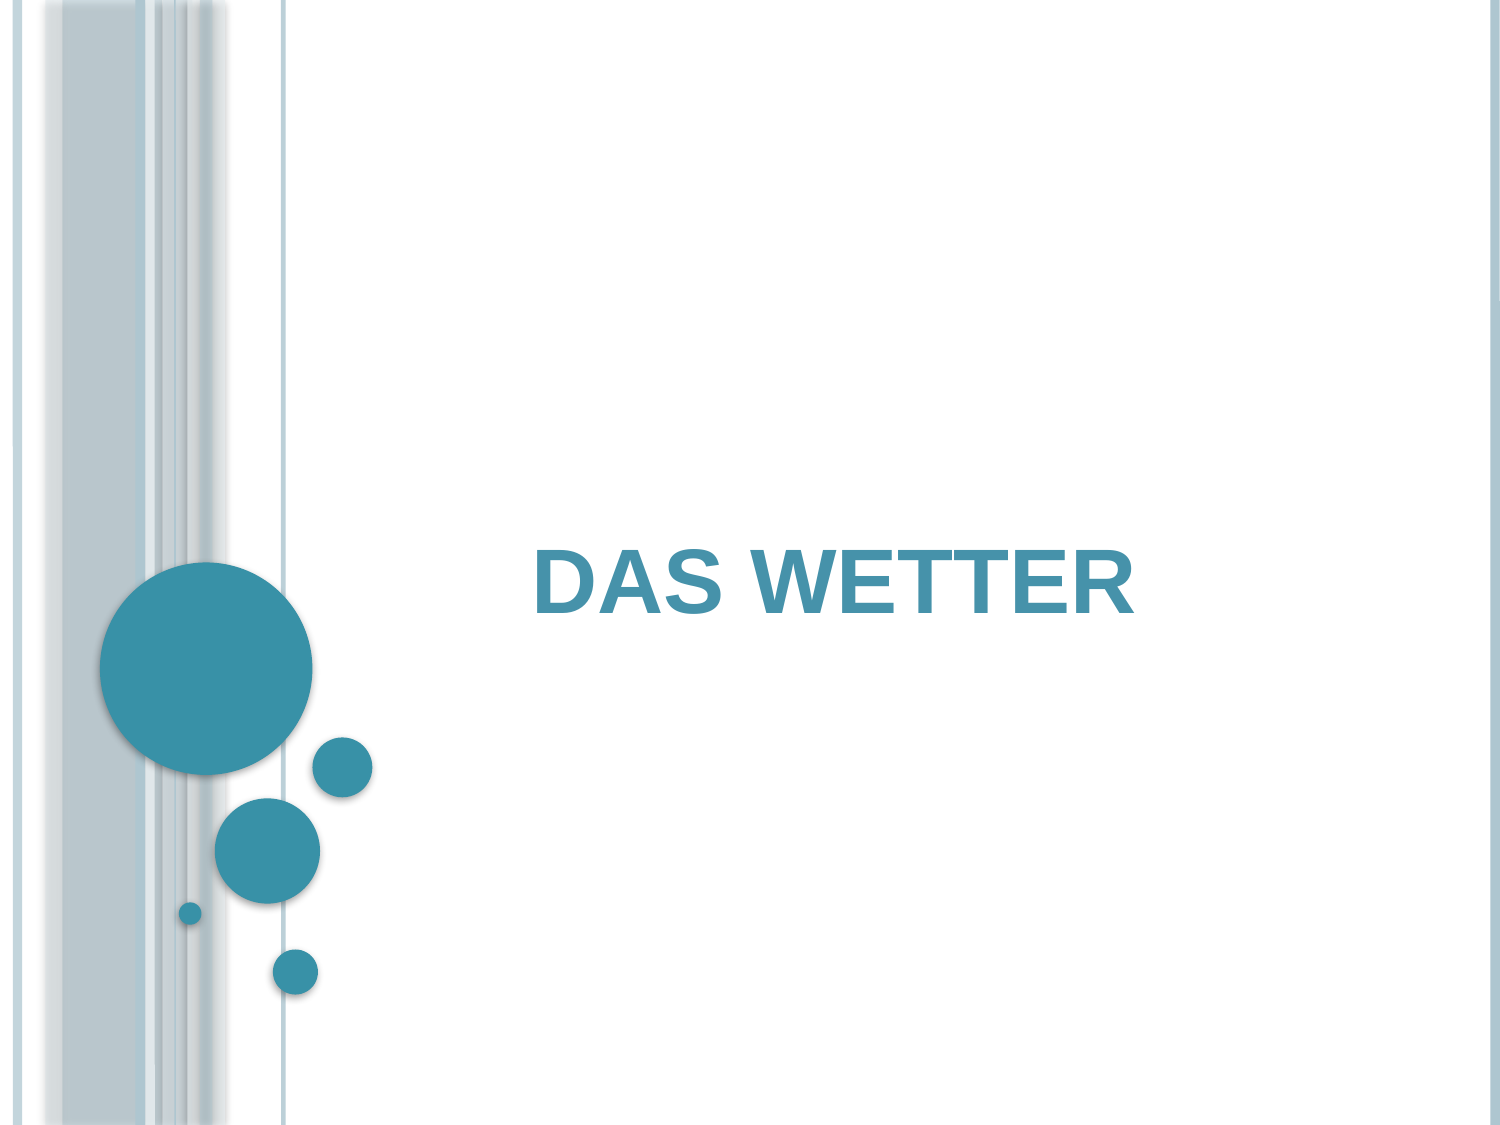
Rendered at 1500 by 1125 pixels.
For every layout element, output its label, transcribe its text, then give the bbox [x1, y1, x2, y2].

text_box das Wetter [516, 514, 1153, 749]
